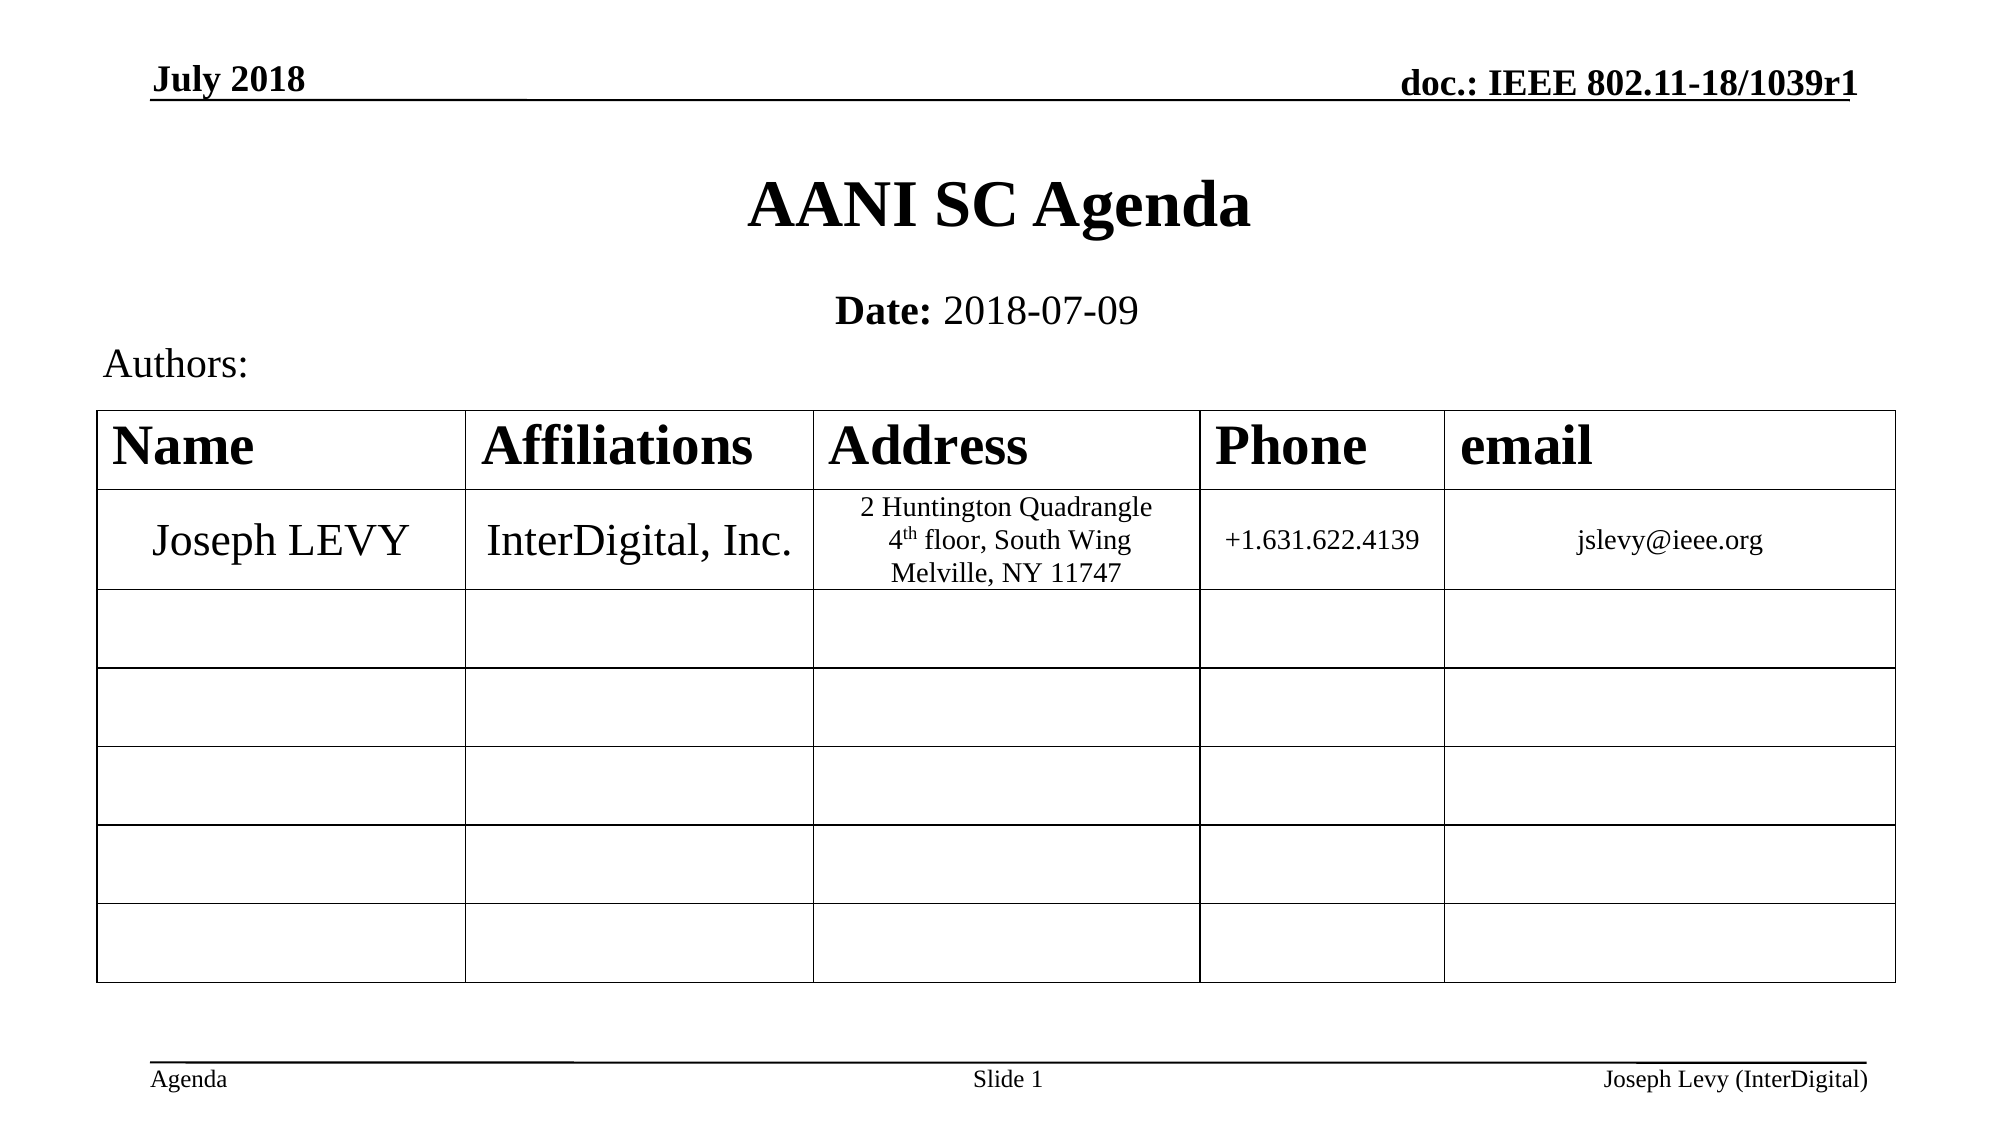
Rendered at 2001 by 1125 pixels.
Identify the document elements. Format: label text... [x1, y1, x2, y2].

text_box Authors: [87, 328, 325, 392]
list Date: 2018-07-09 [137, 274, 1838, 338]
slide_number Slide 1 [950, 1062, 1067, 1123]
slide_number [152, 54, 563, 100]
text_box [75, 409, 1936, 1051]
title AANI SC Agenda [149, 112, 1850, 288]
footer Joseph Levy (InterDigital) [1171, 1062, 1869, 1093]
